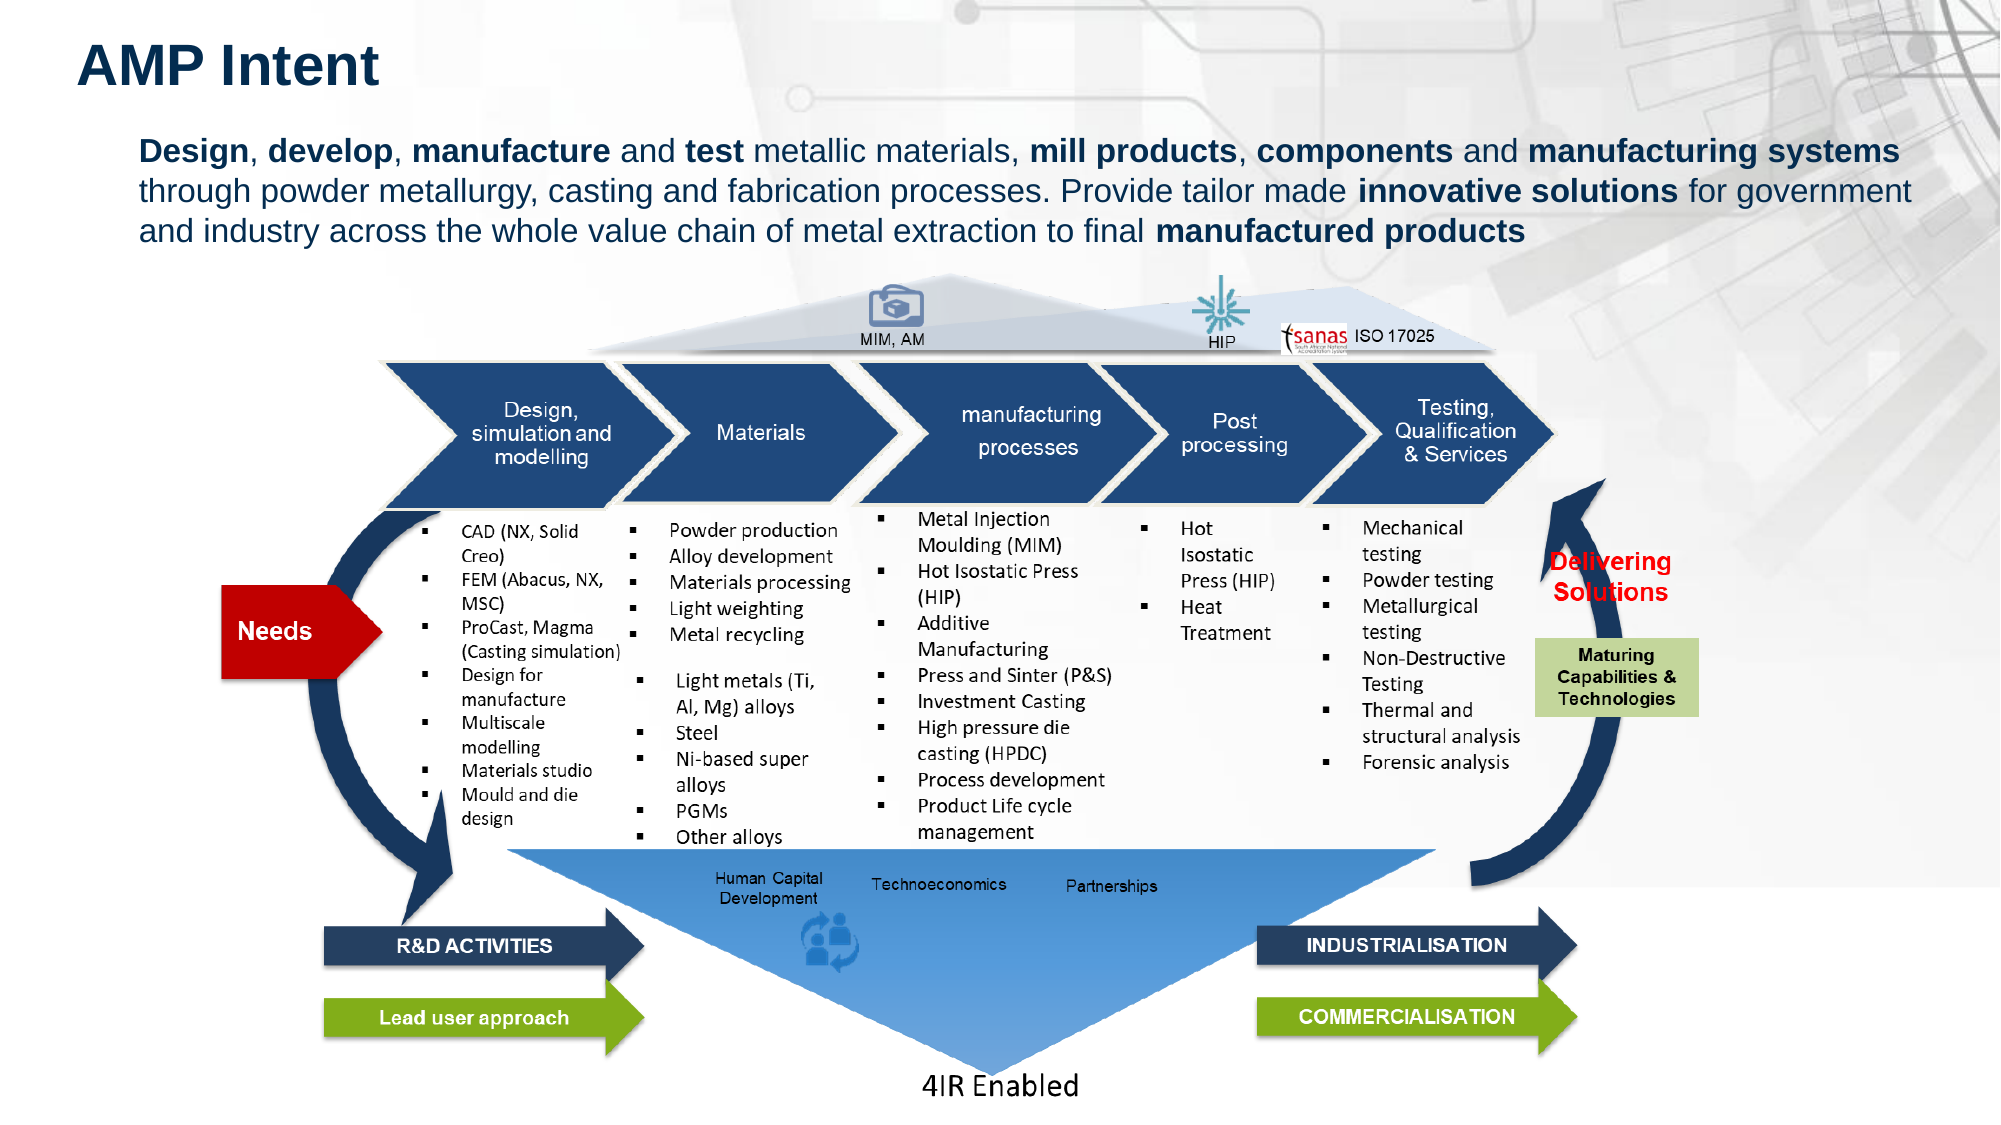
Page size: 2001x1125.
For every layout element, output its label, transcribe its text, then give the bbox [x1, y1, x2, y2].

text_box Design, develop, manufacture and test metallic materials, mill products, components and manufacturing systems through powder metallurgy, casting and fabrication processes. Provide tailor made innovative solutions for government and industry across the whole value chain of metal extraction to final manufactured products [123, 121, 1985, 257]
picture [0, 0, 2000, 1125]
title AMP Intent [61, 0, 1862, 124]
